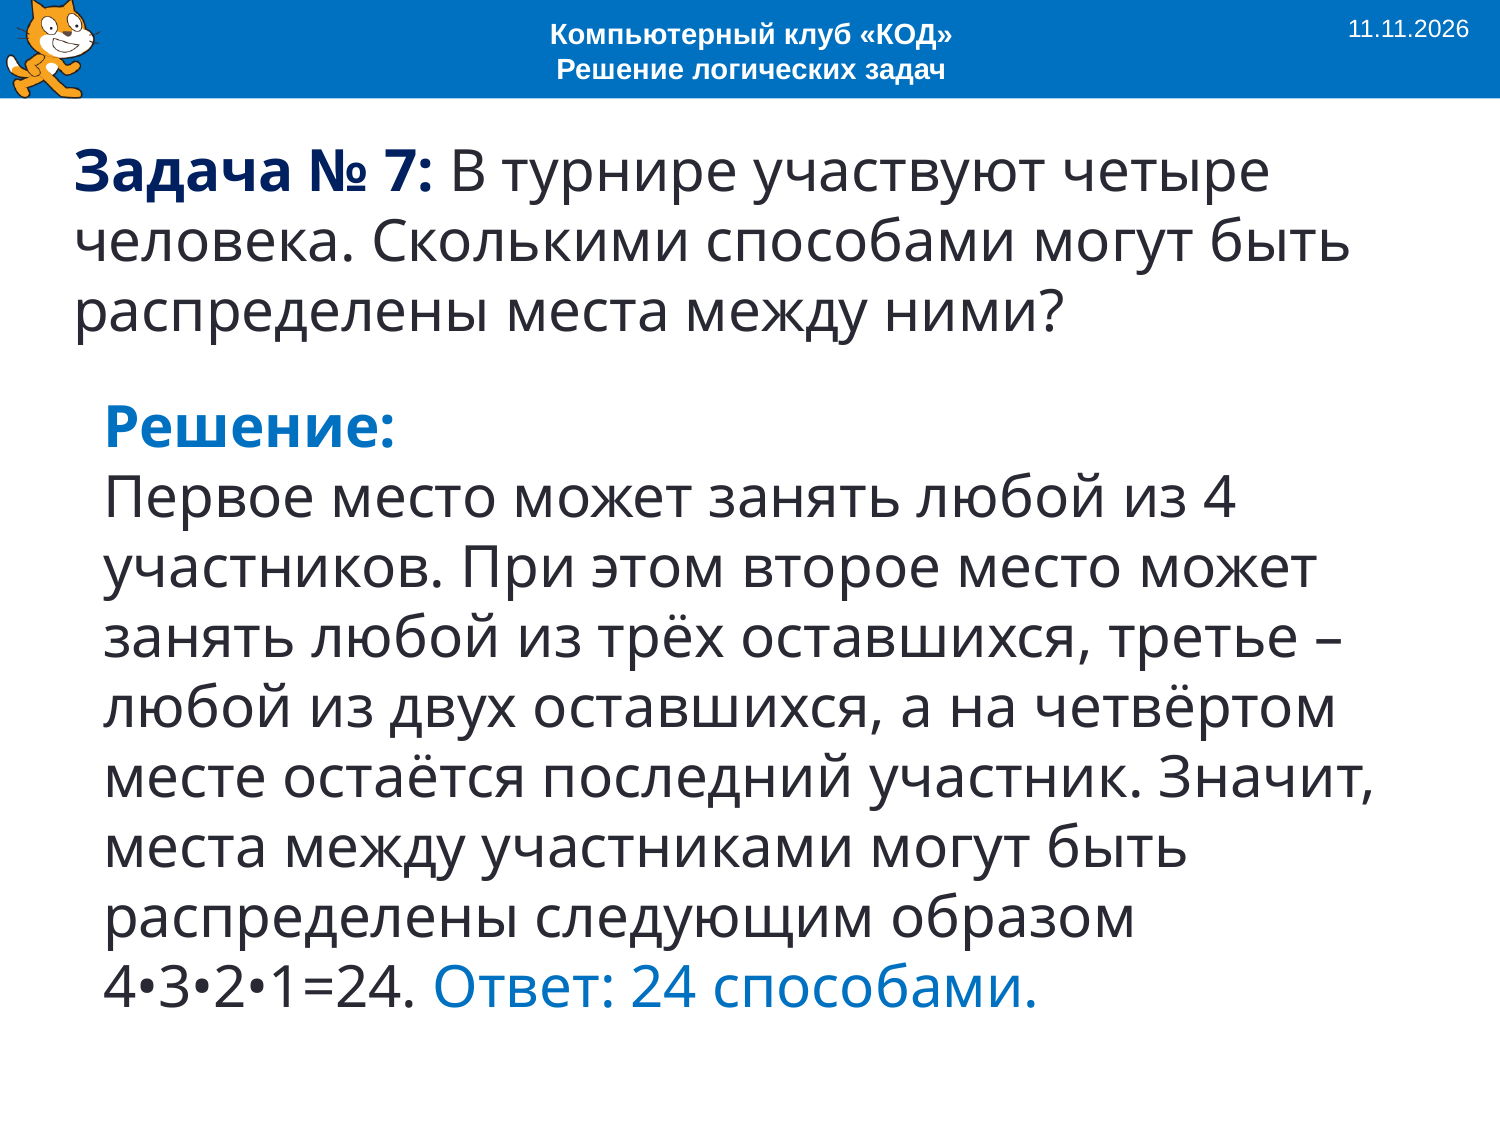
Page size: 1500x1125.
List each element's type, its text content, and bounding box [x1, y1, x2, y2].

text_box Решение: Первое место может занять любой из 4 участников. При этом второе место может занять любой из трёх оставшихся, третье – любой из двух оставшихся, а на четвёртом месте остаётся последний участник. Значит, места между участниками могут быть распределены следующим образом 4•3•2•1=24. Ответ: 24 способами. [88, 381, 1418, 1027]
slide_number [1332, 0, 1500, 55]
footer Компьютерный клуб «КОД» Решение логических задач [265, 3, 1238, 99]
text_box Задача № 7: В турнире участвуют четыре человека. Сколькими способами могут быть распределены места между ними? [58, 125, 1418, 351]
picture [5, 0, 101, 99]
